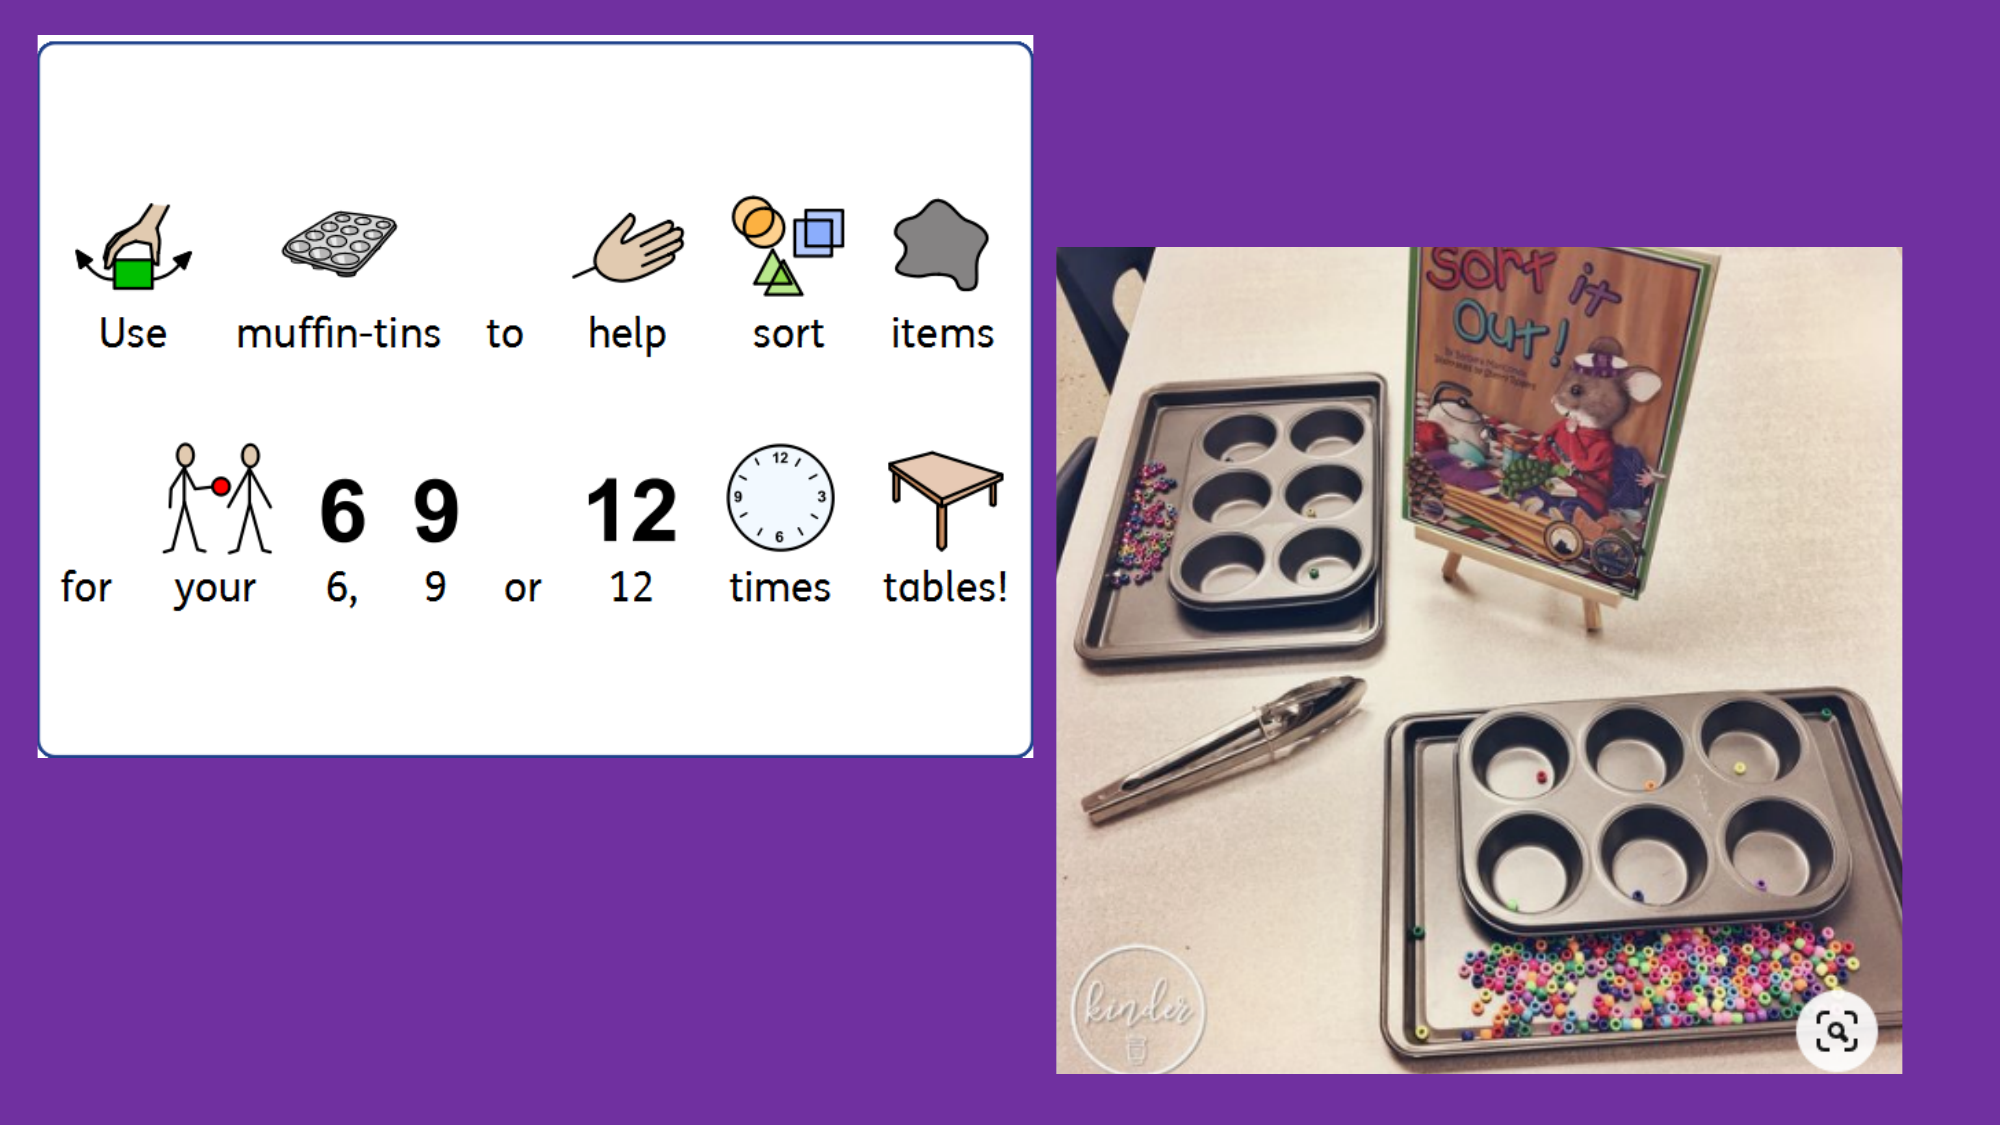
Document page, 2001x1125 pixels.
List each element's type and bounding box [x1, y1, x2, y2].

picture [37, 35, 1034, 758]
picture [1056, 247, 1903, 1074]
